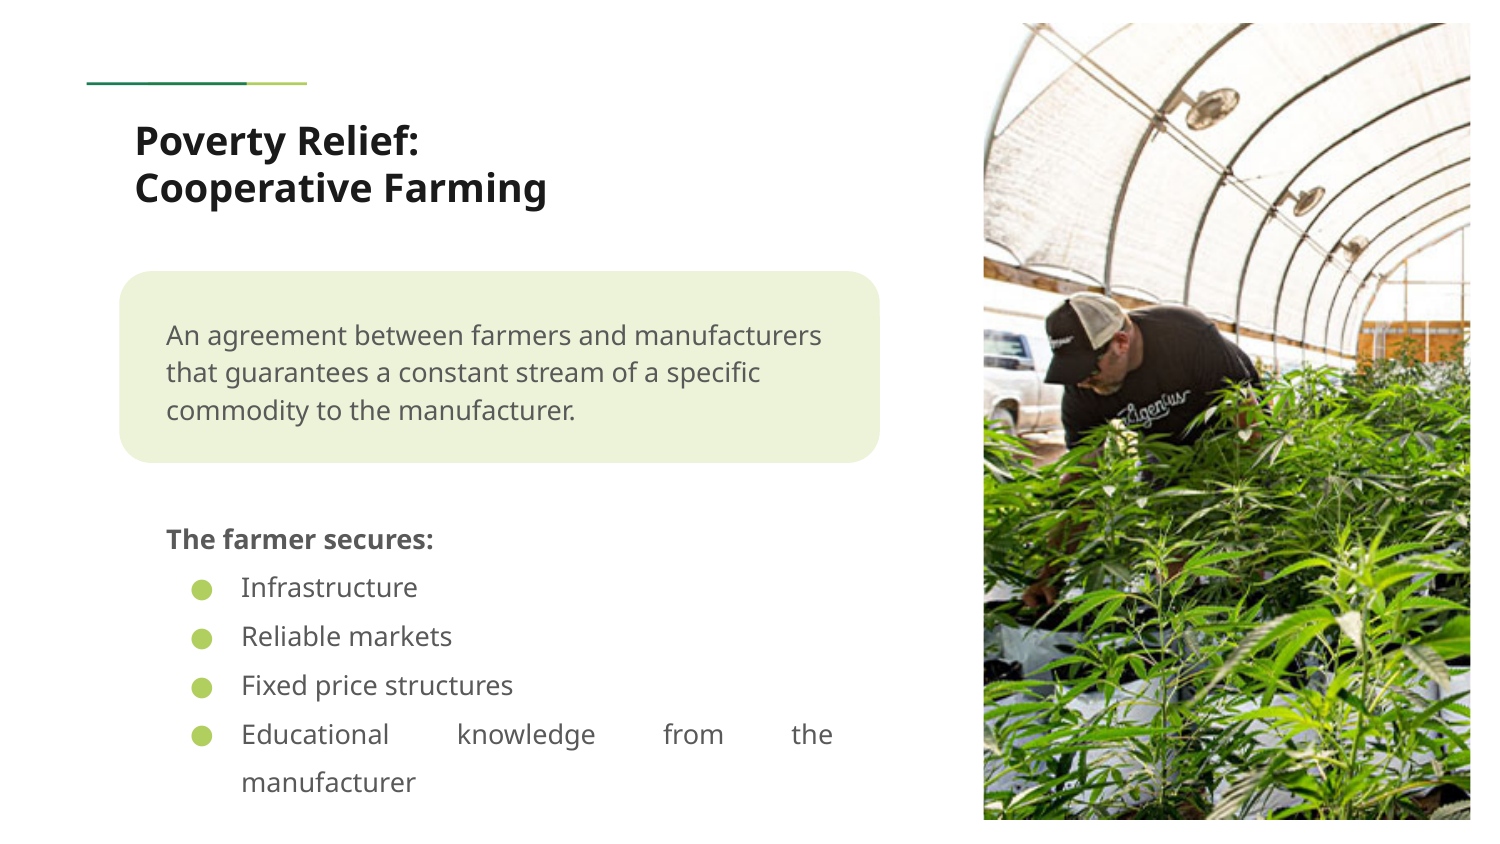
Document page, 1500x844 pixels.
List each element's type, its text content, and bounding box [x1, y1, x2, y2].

list An agreement between farmers and manufacturers that guarantees a constant stream of a specific commodity to the manufacturer. [151, 298, 848, 438]
text_box The farmer secures: Infrastructure Reliable markets Fixed price structures Educational knowledge from the manufacturer [151, 490, 848, 814]
picture [983, 23, 1471, 820]
title Poverty Relief: Cooperative Farming [119, 100, 972, 227]
text_box [119, 271, 880, 463]
